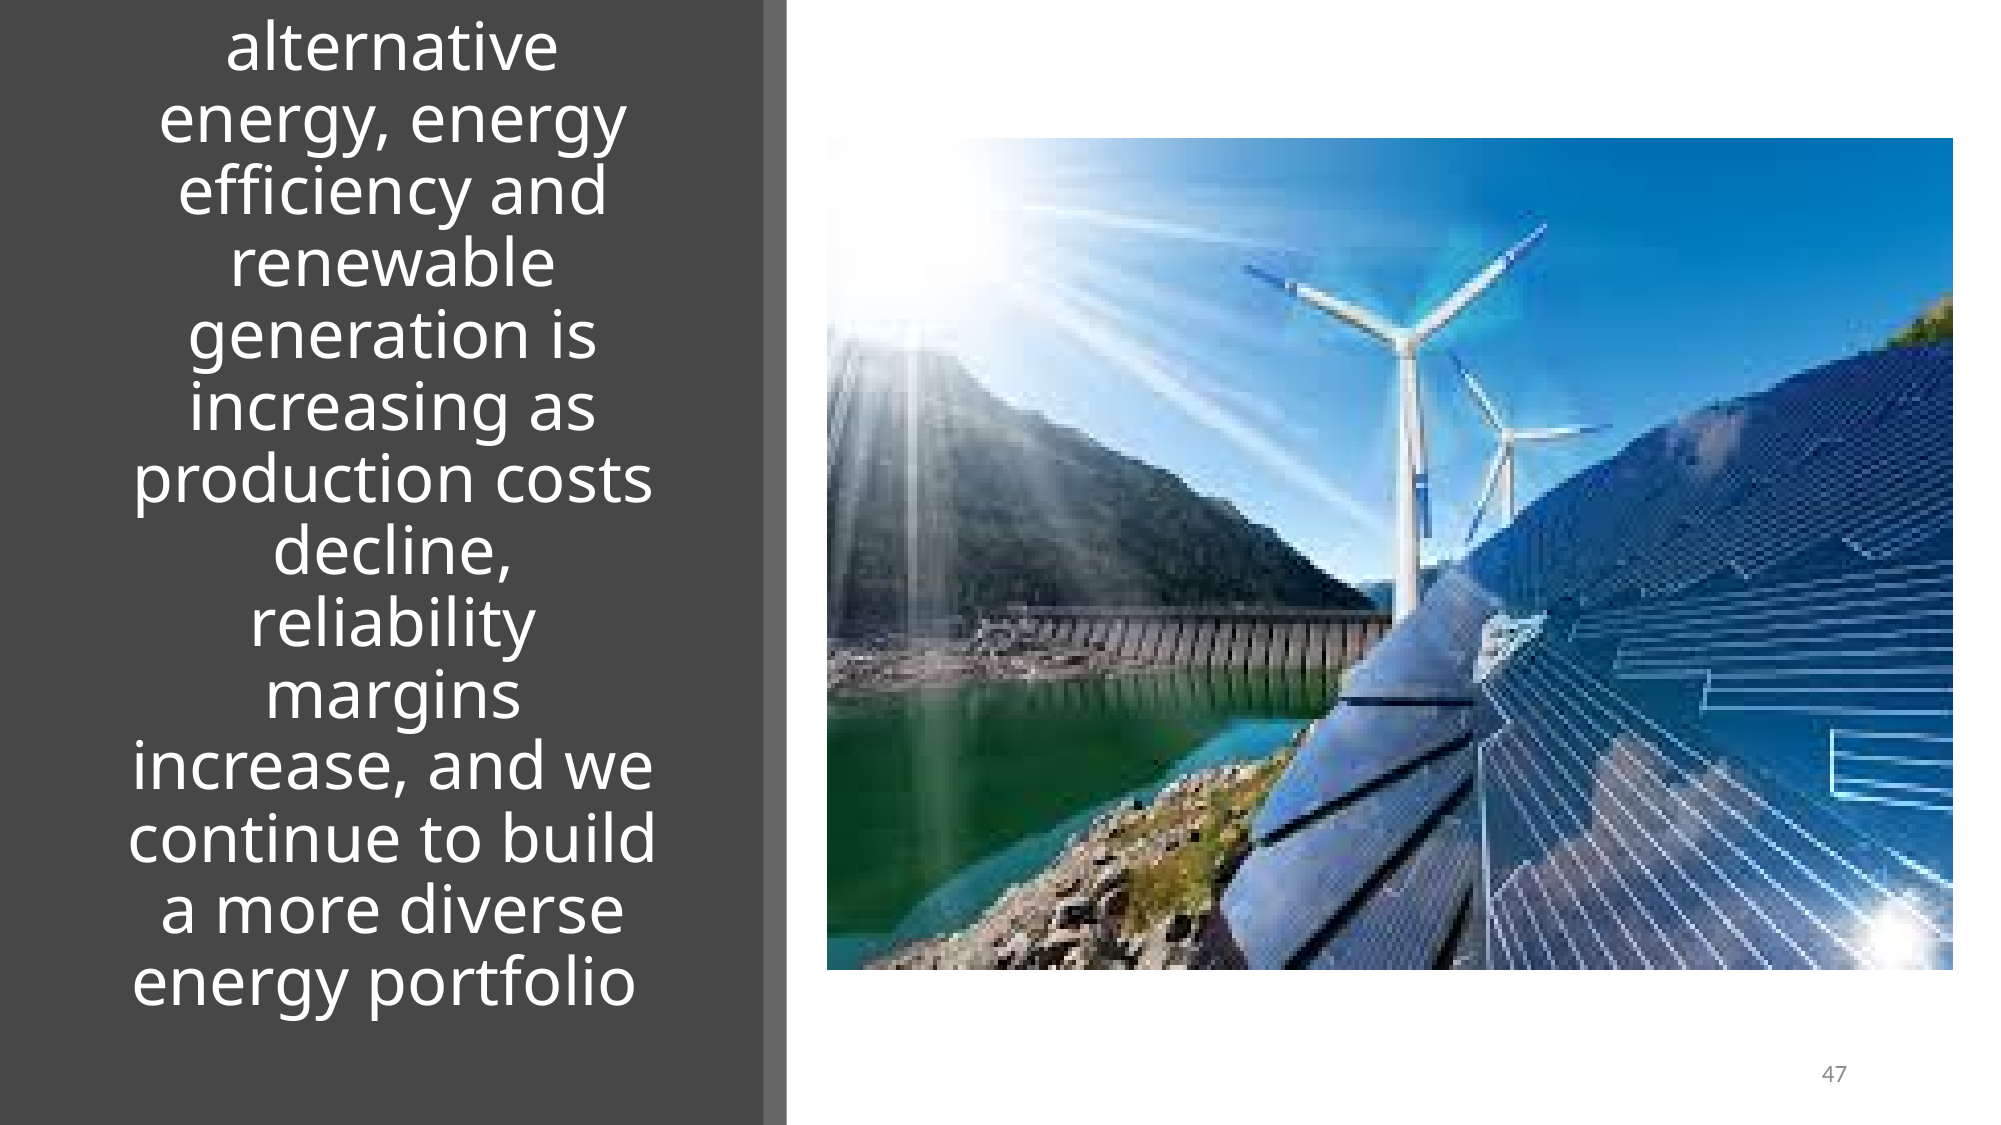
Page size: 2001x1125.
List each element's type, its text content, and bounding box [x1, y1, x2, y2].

text_box [764, 0, 788, 1125]
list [826, 138, 1953, 970]
text_box [0, 0, 764, 1125]
title Investment in alternative energy, energy efficiency and renewable generation is increasing as production costs decline, reliability margins increase, and we continue to build a more diverse energy portfolio [105, 97, 682, 1028]
slide_number 47 [1412, 1042, 1863, 1103]
